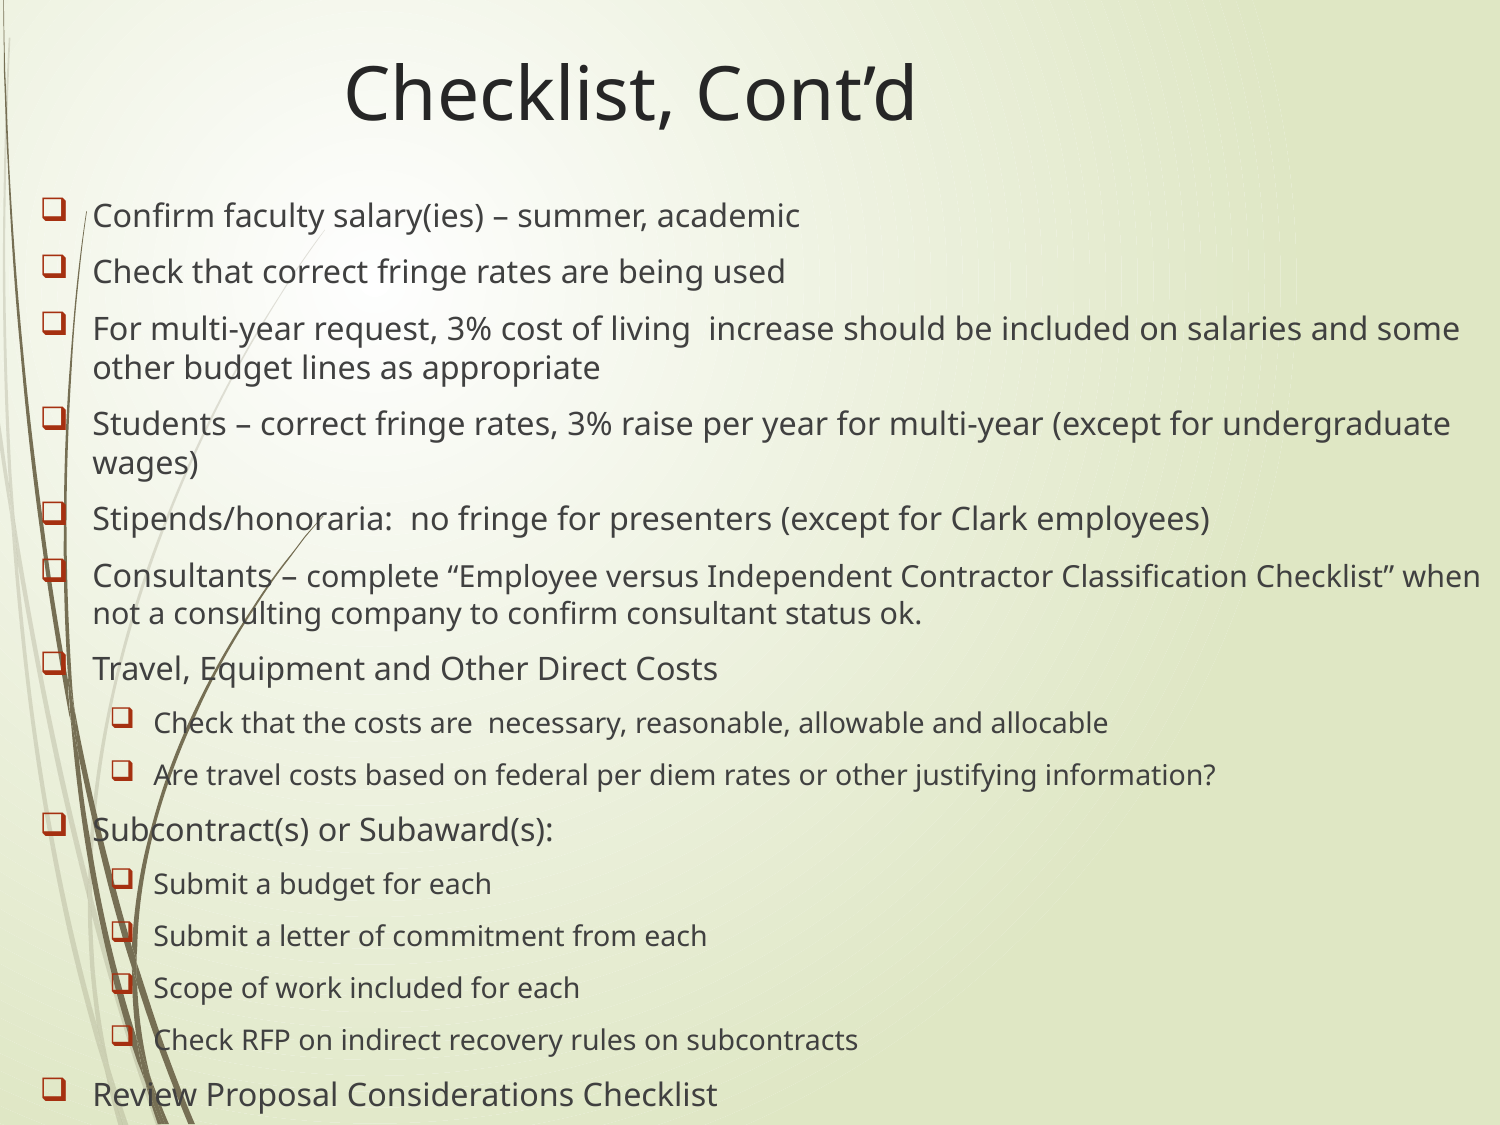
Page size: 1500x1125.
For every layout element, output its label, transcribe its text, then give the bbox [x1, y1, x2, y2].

list Confirm faculty salary(ies) – summer, academic Check that correct fringe rates are being used For multi-year request, 3% cost of living increase should be included on salaries and some other budget lines as appropriate Students – correct fringe rates, 3% raise per year for multi-year (except for undergraduate wages) Stipends/honoraria: no fringe for presenters (except for Clark employees) Consultants – complete “Employee versus Independent Contractor Classification Checklist” when not a consulting company to confirm consultant status ok. Travel, Equipment and Other Direct Costs Check that the costs are necessary, reasonable, allowable and allocable Are travel costs based on federal per diem rates or other justifying information? Subcontract(s) or Subaward(s): Submit a budget for each Submit a letter of commitment from each Scope of work included for each Check RFP on indirect recovery rules on subcontracts Review Proposal Considerations Checklist [24, 187, 1500, 1125]
title Checklist, Cont’d [328, 37, 1410, 187]
